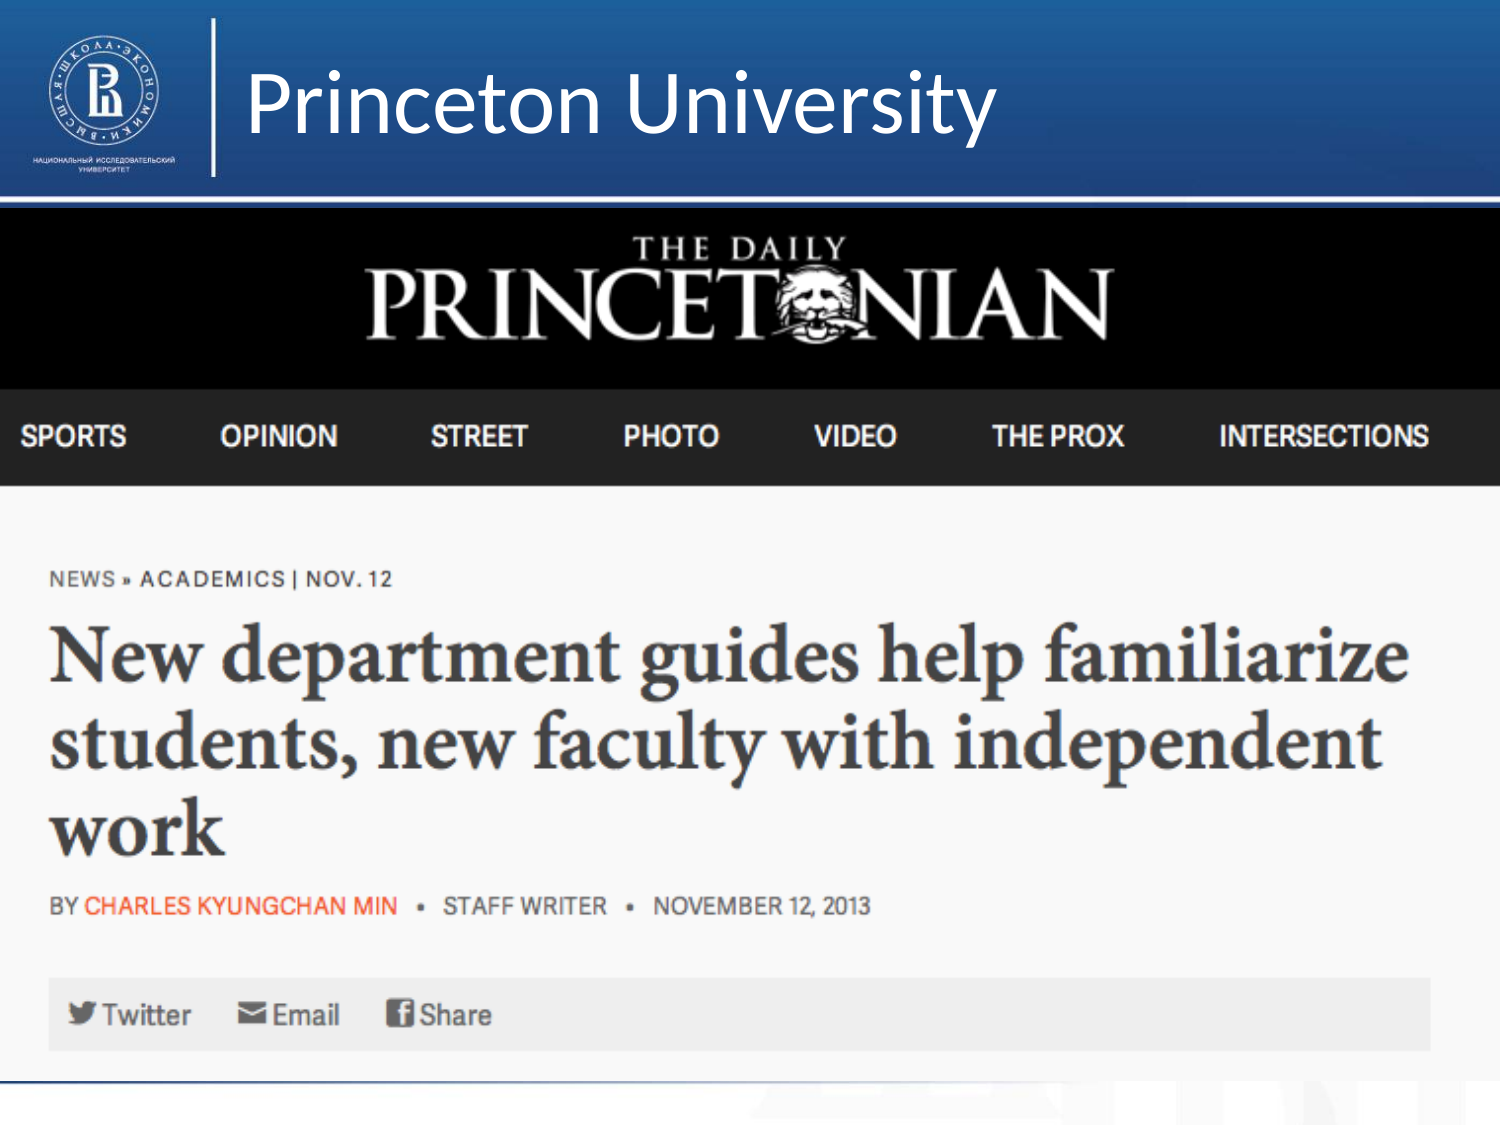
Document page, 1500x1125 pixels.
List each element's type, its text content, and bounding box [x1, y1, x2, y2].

title Princeton University [230, 2, 1500, 191]
picture [0, 0, 1500, 1125]
